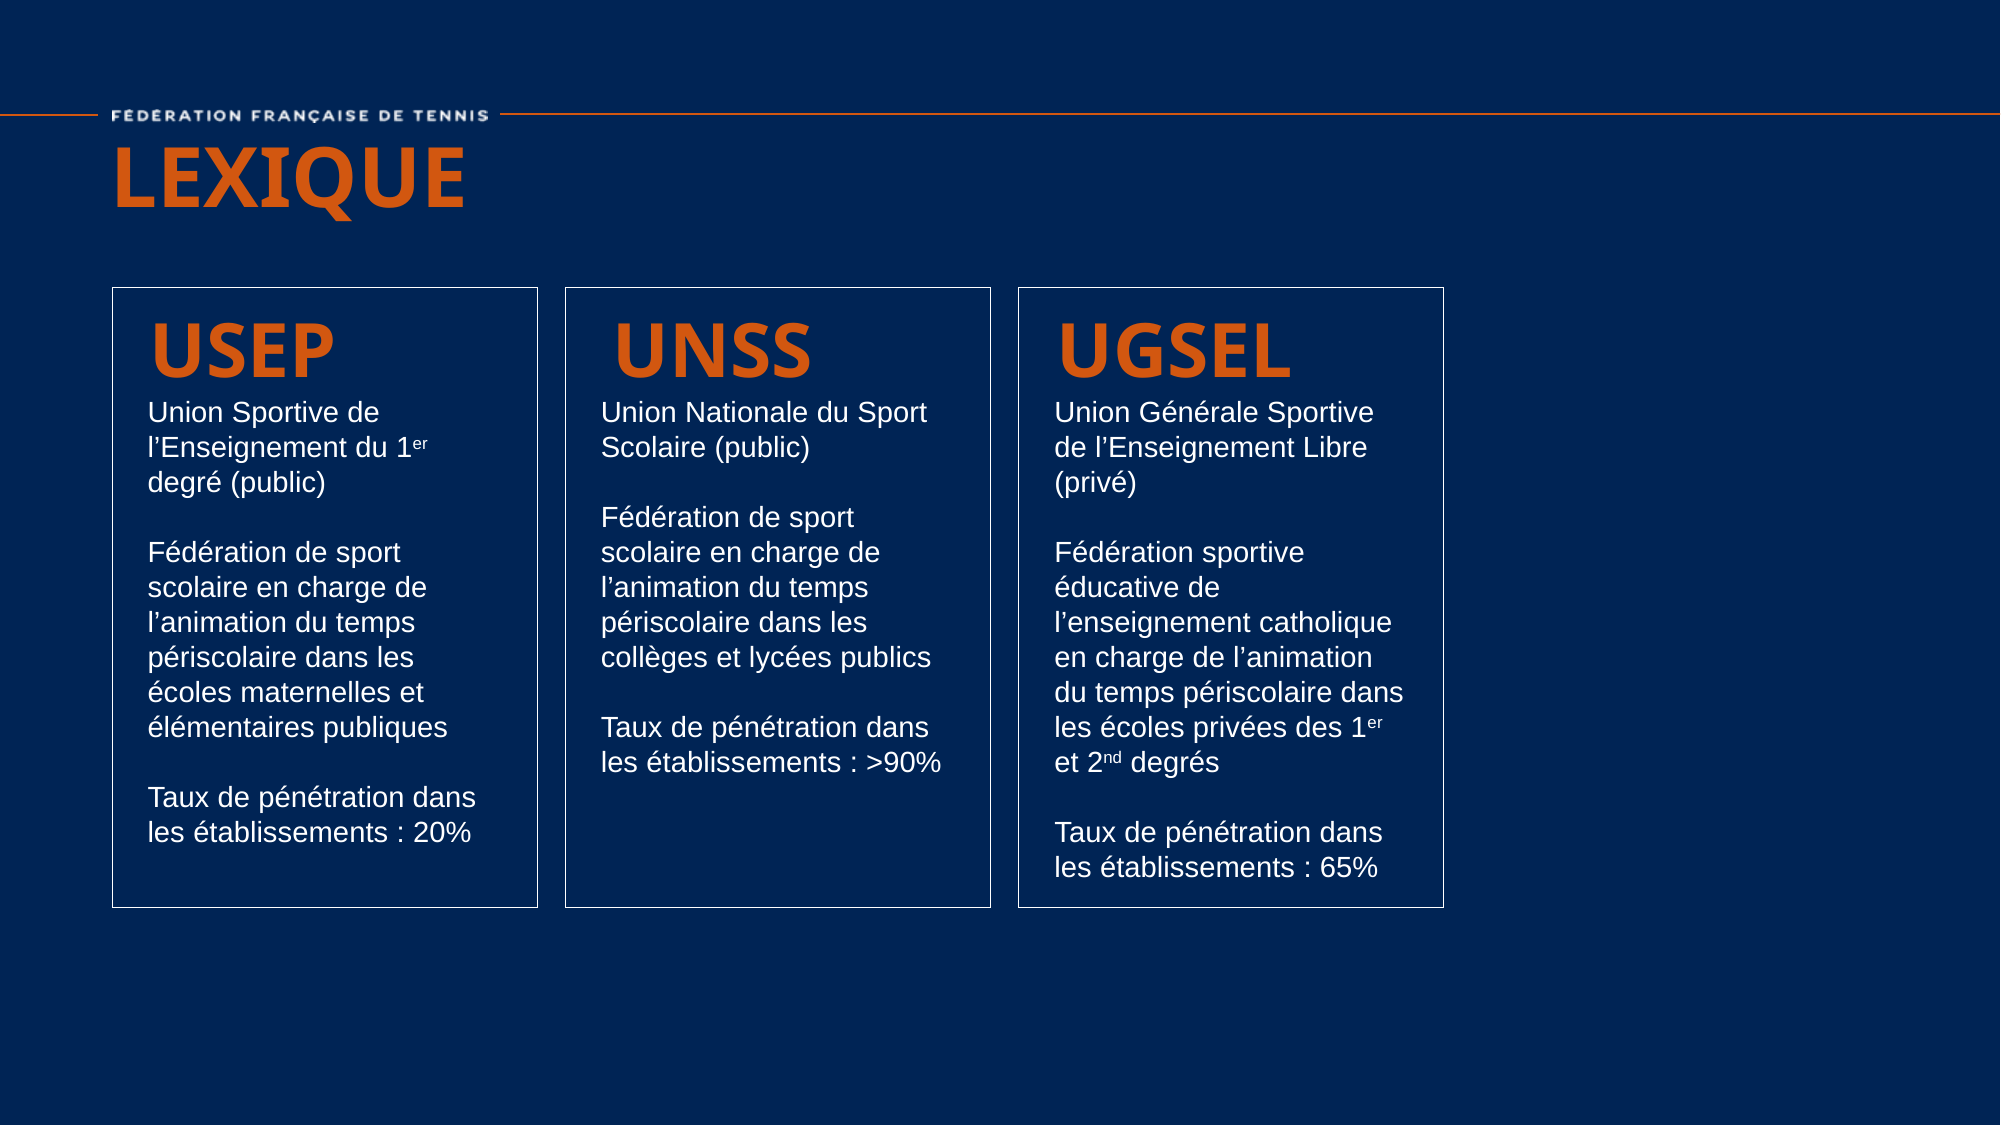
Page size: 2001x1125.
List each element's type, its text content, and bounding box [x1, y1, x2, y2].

list Union Nationale du Sport Scolaire (public) Fédération de sport scolaire en charge de l’animation du temps périscolaire dans les collèges et lycées publics Taux de pénétration dans les établissements : >90% [565, 287, 991, 908]
list USEP [149, 302, 400, 388]
list UGSEL [1056, 302, 1338, 485]
list Union Générale Sportive de l’Enseignement Libre (privé) Fédération sportive éducative de l’enseignement catholique en charge de l’animation du temps périscolaire dans les écoles privées des 1er et 2nd degrés Taux de pénétration dans les établissements : 65% [1018, 287, 1444, 908]
text_box UNSS [612, 302, 863, 393]
list LEXIQUE [110, 124, 1900, 226]
list Union Sportive de l’Enseignement du 1er degré (public) Fédération de sport scolaire en charge de l’animation du temps périscolaire dans les écoles maternelles et élémentaires publiques Taux de pénétration dans les établissements : 20% [112, 287, 538, 908]
picture [112, 109, 488, 123]
